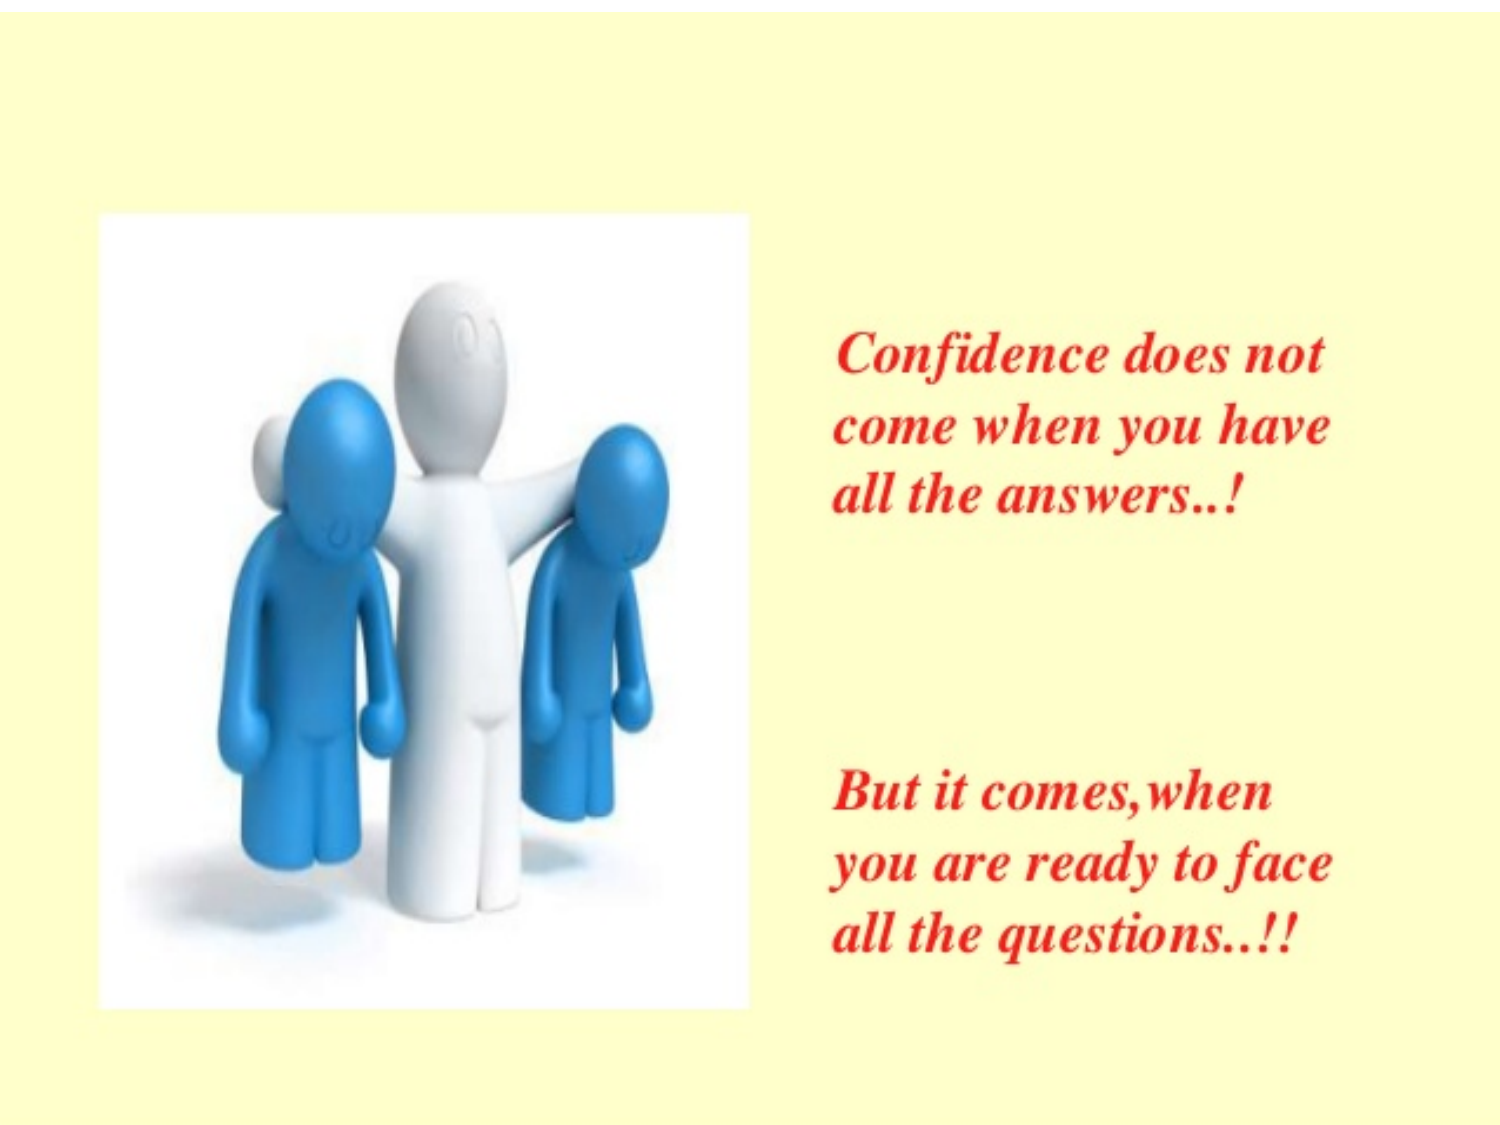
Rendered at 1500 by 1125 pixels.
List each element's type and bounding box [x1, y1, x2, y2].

list [0, 12, 1500, 1125]
